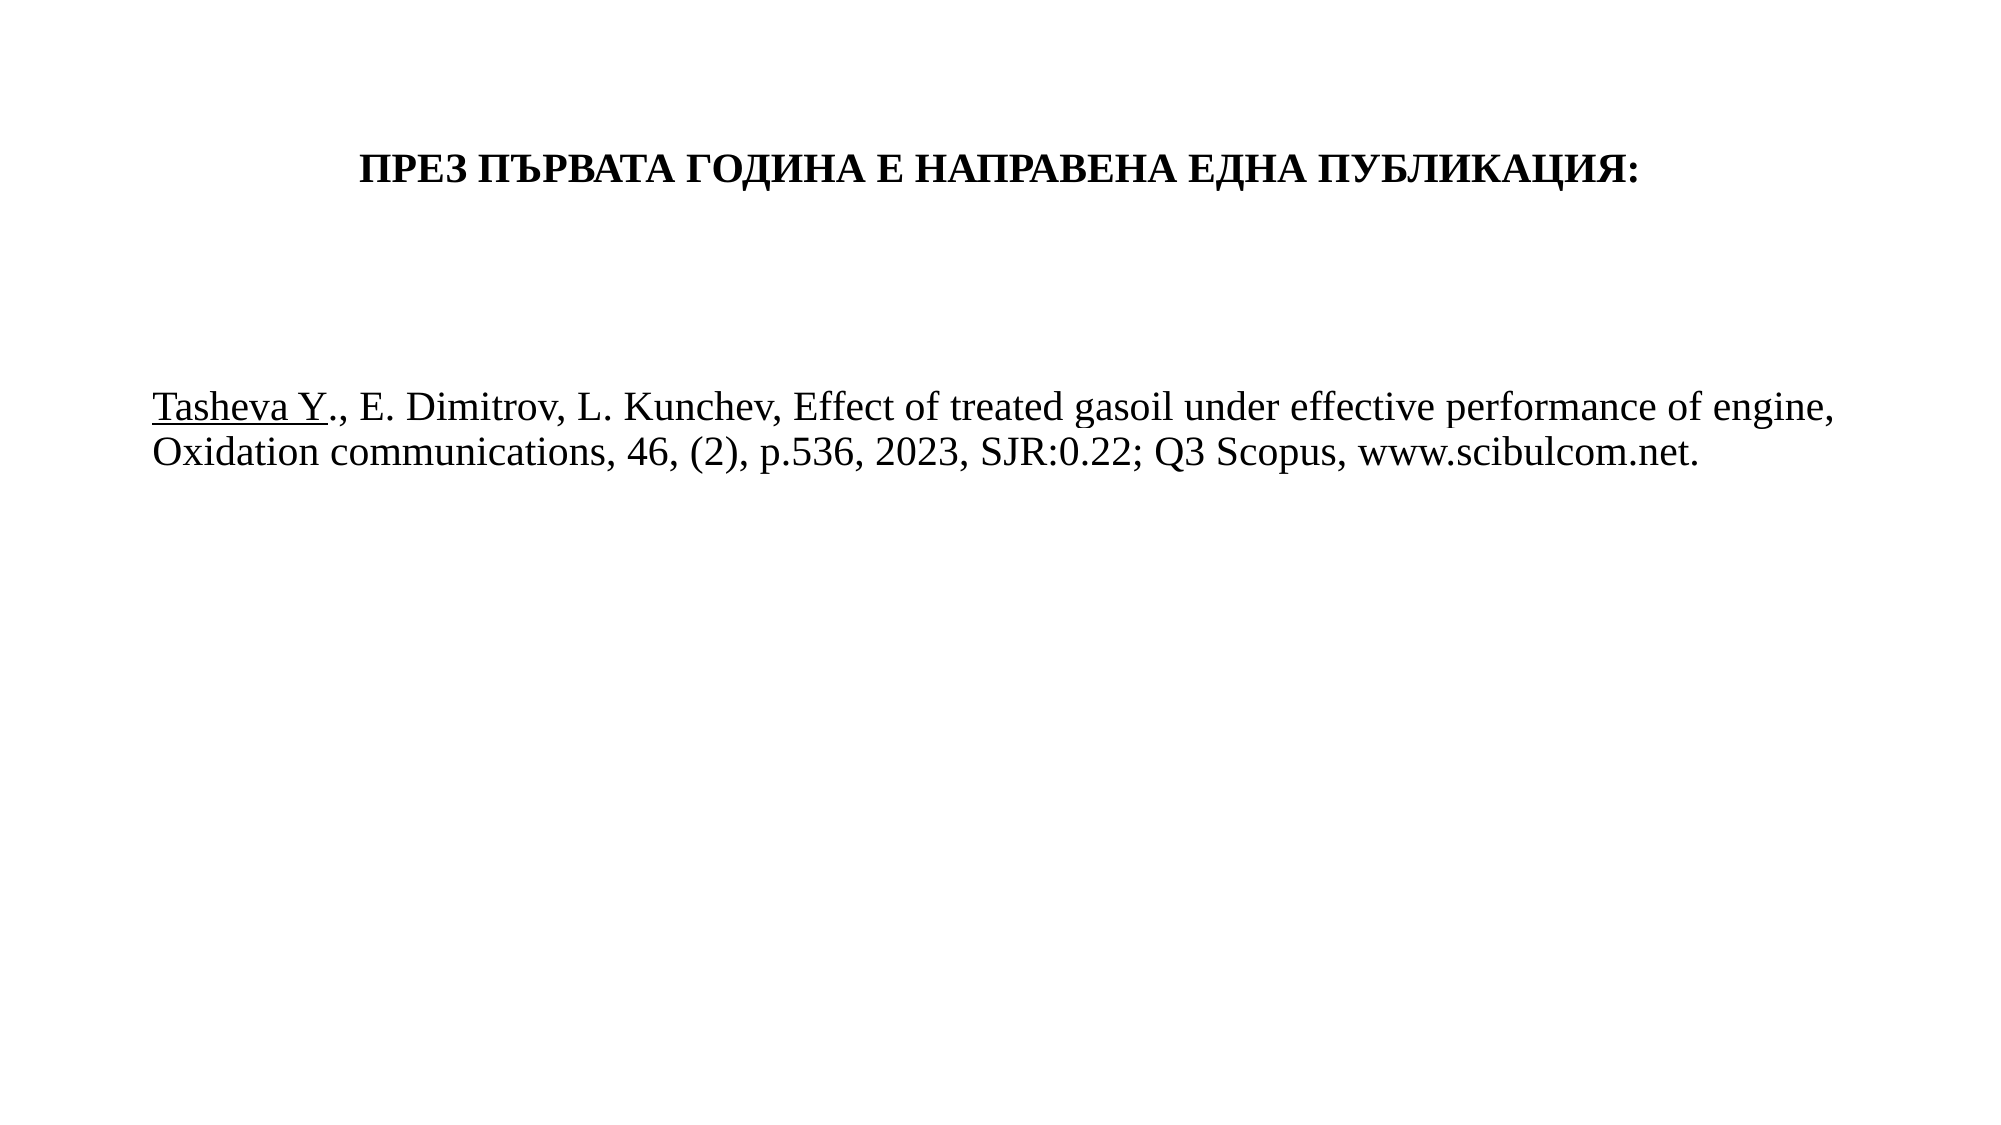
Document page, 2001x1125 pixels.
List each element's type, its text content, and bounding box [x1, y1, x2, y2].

list Tasheva Y., E. Dimitrov, L. Kunchev, Effect of treated gasoil under effective performance of engine, Oxidation communications, 46, (2), p.536, 2023, SJR:0.22; Q3 Scopus, www.scibulcom.net. [137, 376, 1863, 595]
title ПРЕЗ ПЪРВАТА ГОДИНА Е НАПРАВЕНА ЕДНА ПУБЛИКАЦИЯ: [137, 59, 1863, 278]
